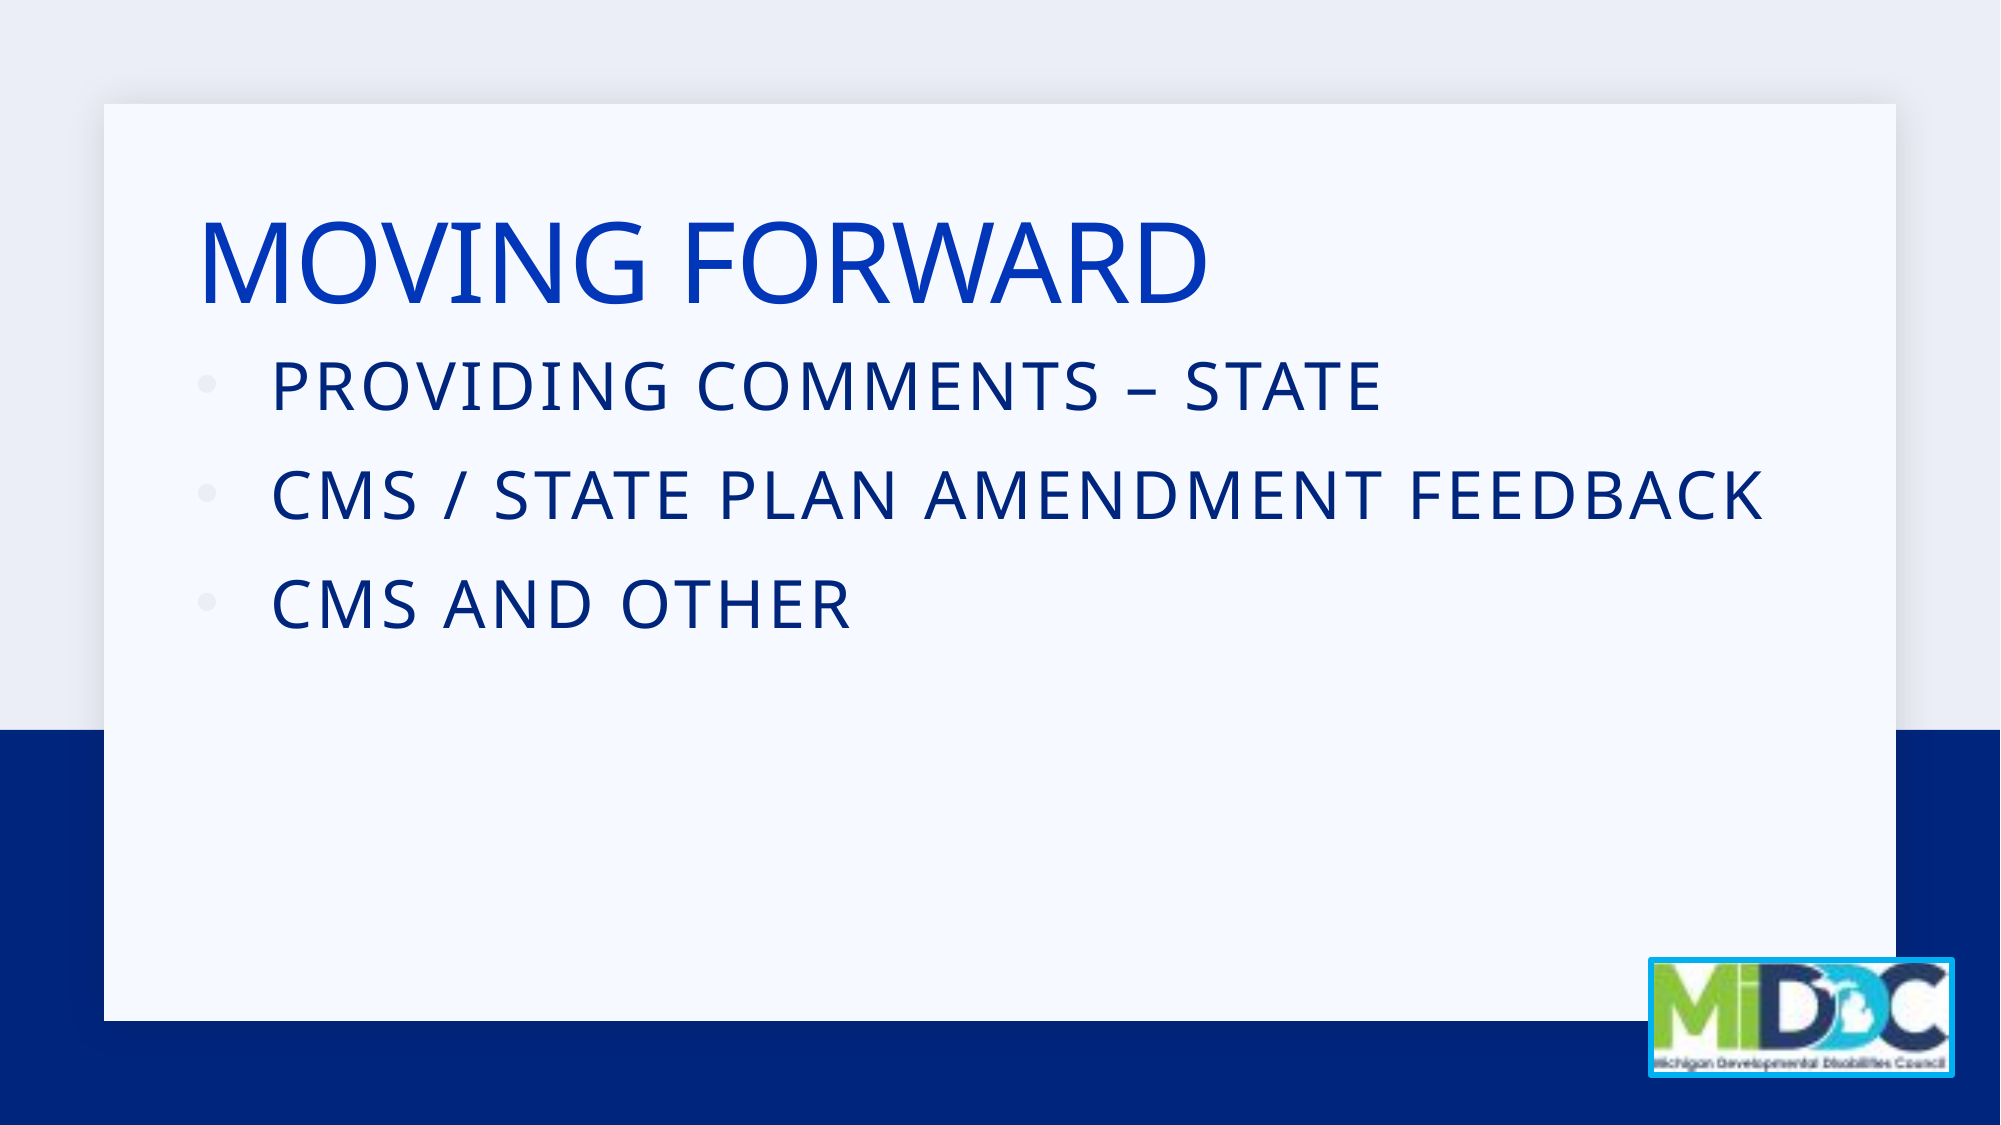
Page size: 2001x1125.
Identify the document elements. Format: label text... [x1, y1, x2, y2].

picture [1655, 964, 1948, 1071]
title Moving forward [180, 124, 1830, 335]
subtitle Providing comments – state CMS / state plan amendment feedback CMS and other [180, 335, 1831, 950]
